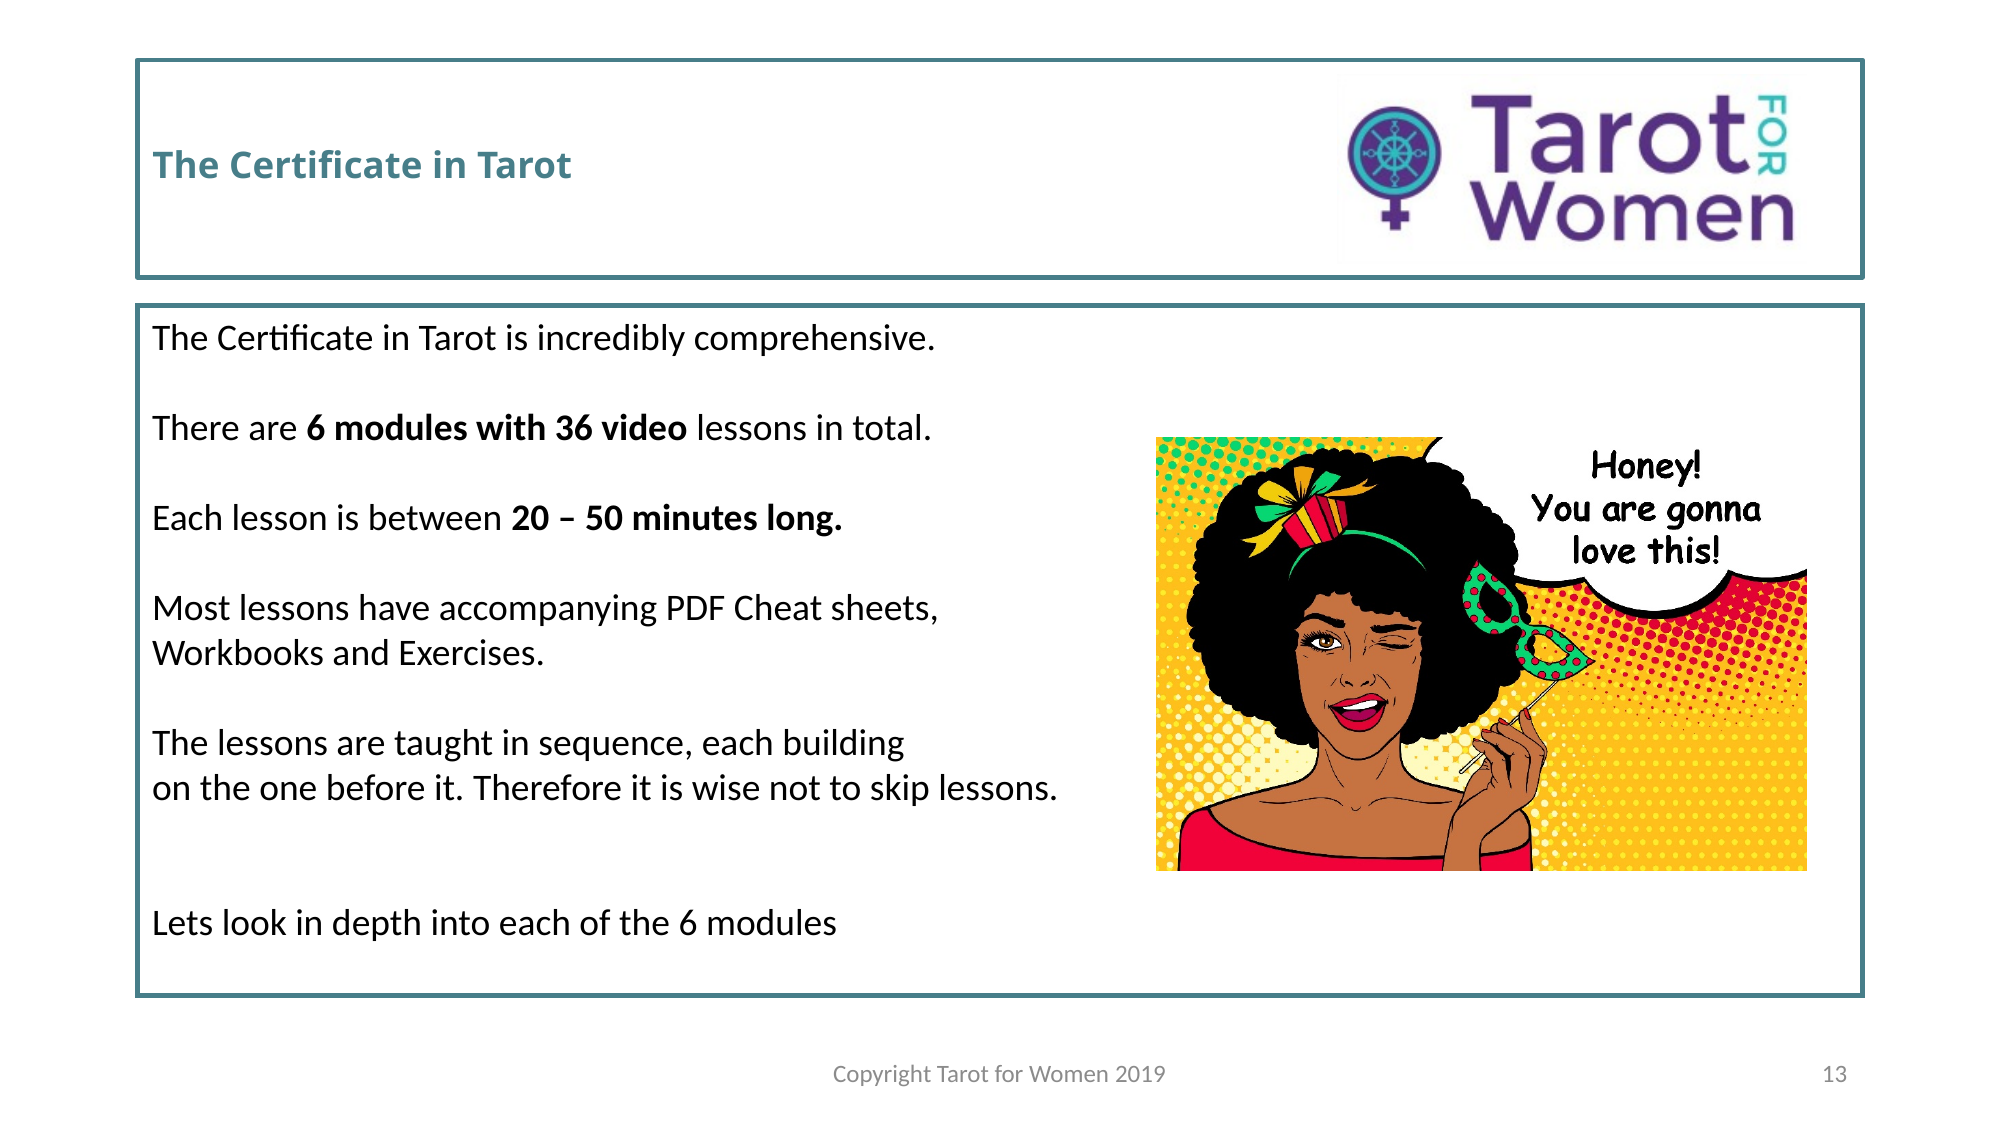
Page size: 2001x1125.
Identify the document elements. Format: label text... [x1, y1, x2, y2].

footer Copyright Tarot for Women 2019 [662, 1042, 1338, 1103]
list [1337, 74, 1807, 264]
text_box The Certificate in Tarot is incredibly comprehensive. There are 6 modules with 36 video lessons in total. Each lesson is between 20 – 50 minutes long. Most lessons have accompanying PDF Cheat sheets, Workbooks and Exercises. The lessons are taught in sequence, each building on the one before it. Therefore it is wise not to skip lessons. Lets look in depth into each of the 6 modules [136, 305, 1863, 996]
slide_number 13 [1412, 1042, 1863, 1103]
picture [1156, 437, 1807, 871]
title The Certificate in Tarot [137, 59, 1863, 278]
